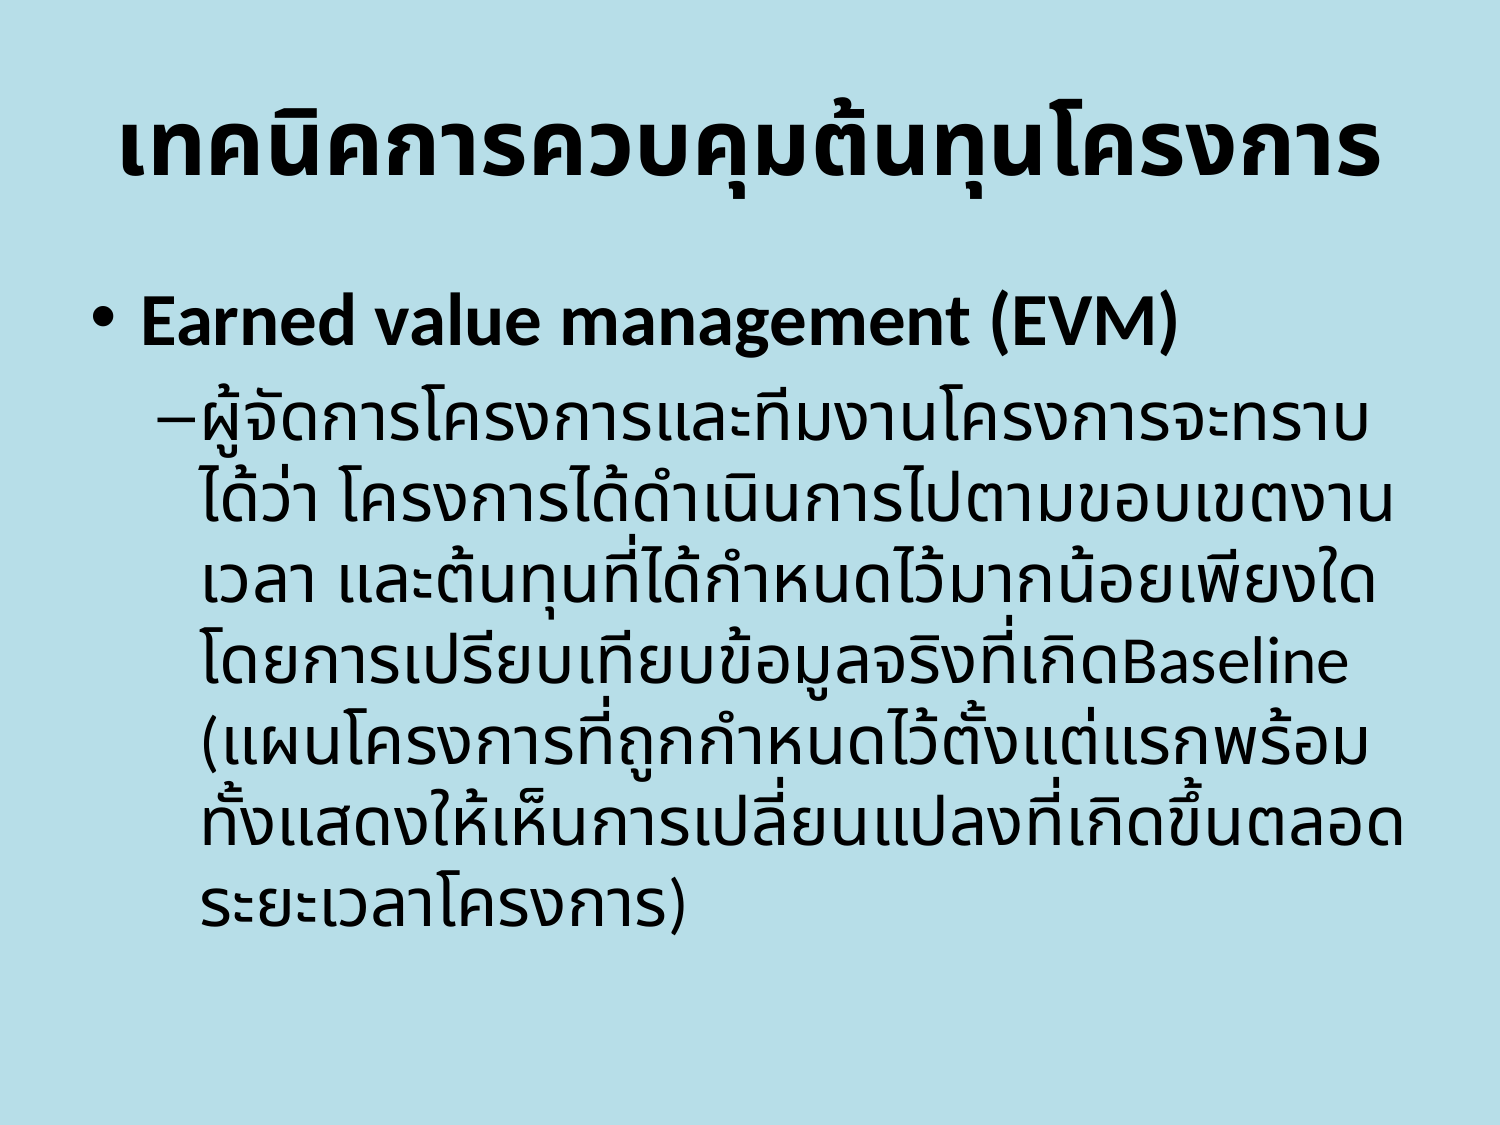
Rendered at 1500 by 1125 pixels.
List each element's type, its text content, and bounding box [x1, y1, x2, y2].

title เทคนิคการควบคุมต้นทุนโครงการ [75, 45, 1425, 233]
list Earned value management (EVM) ผู้จัดการโครงการและทีมงานโครงการจะทราบได้ว่า โครงการได้ดำเนินการไปตามขอบเขตงาน เวลา และต้นทุนที่ได้กำหนดไว้มากน้อยเพียงใดโดยการเปรียบเทียบข้อมูลจริงที่เกิดBaseline (แผนโครงการที่ถูกกำหนดไว้ตั้งแต่แรกพร้อมทั้งแสดงให้เห็นการเปลี่ยนแปลงที่เกิดขึ้นตลอดระยะเวลาโครงการ) [75, 262, 1425, 1005]
